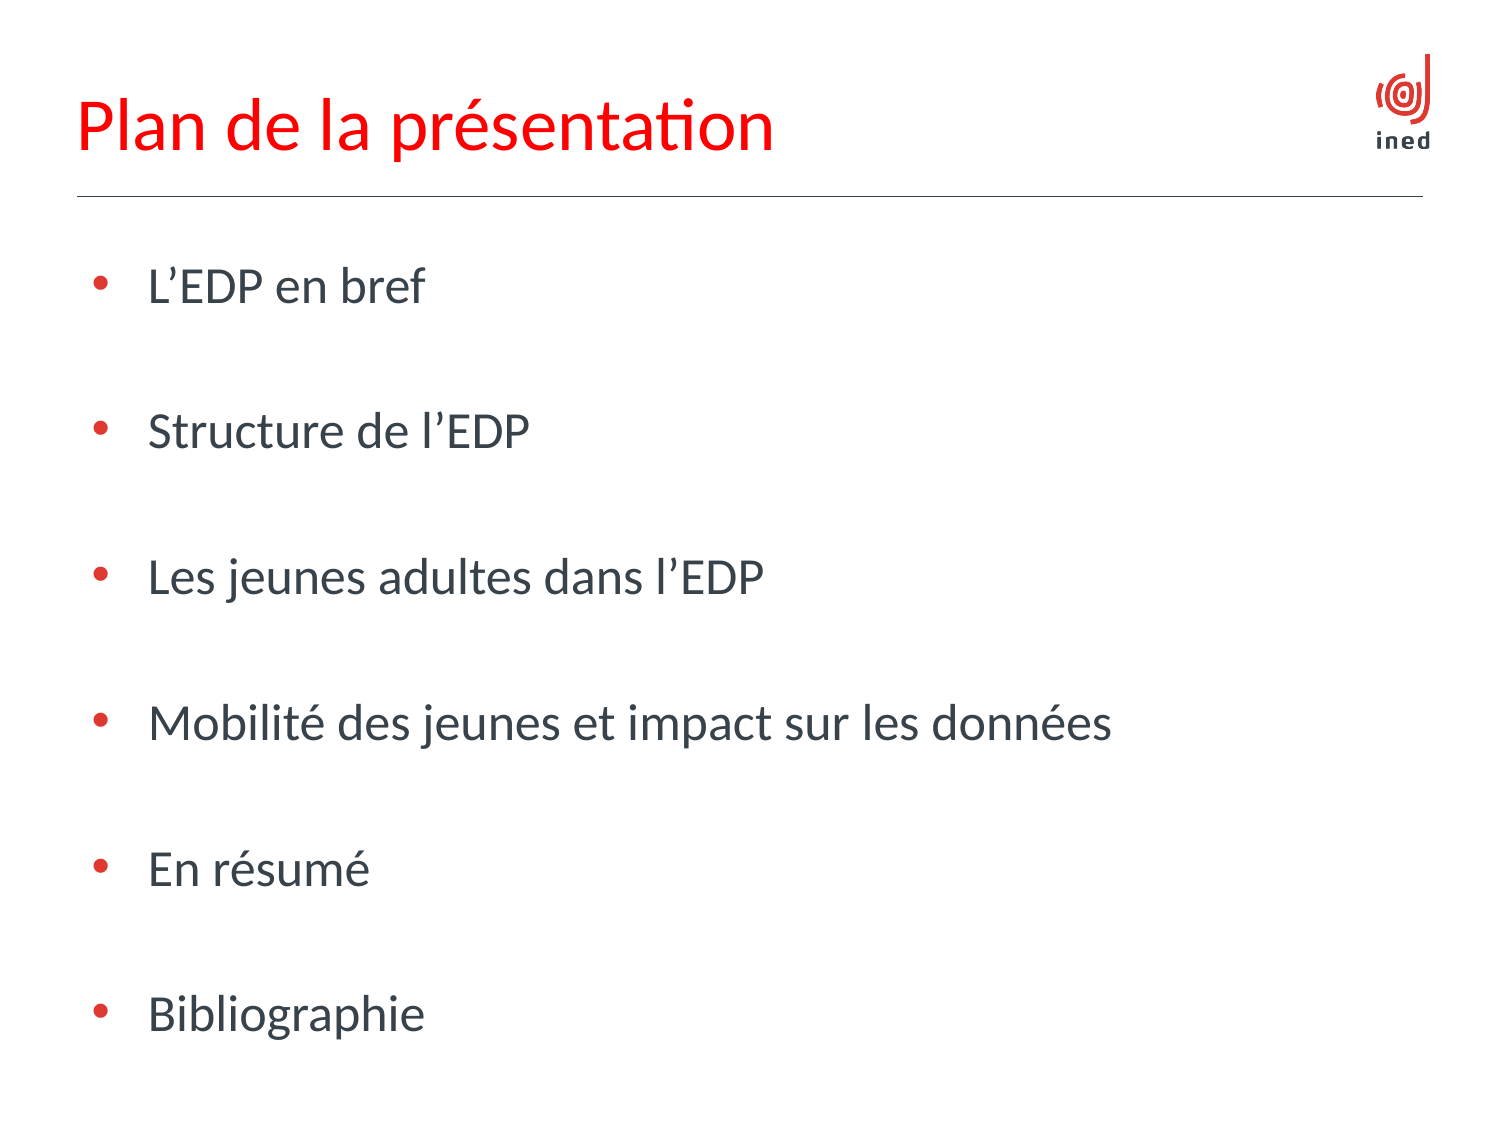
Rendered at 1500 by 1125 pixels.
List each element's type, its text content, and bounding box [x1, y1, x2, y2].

title Plan de la présentation [76, 44, 1318, 197]
list L’EDP en bref Structure de l’EDP Les jeunes adultes dans l’EDP Mobilité des jeunes et impact sur les données En résumé Bibliographie [76, 243, 1424, 1095]
picture [1376, 54, 1430, 149]
